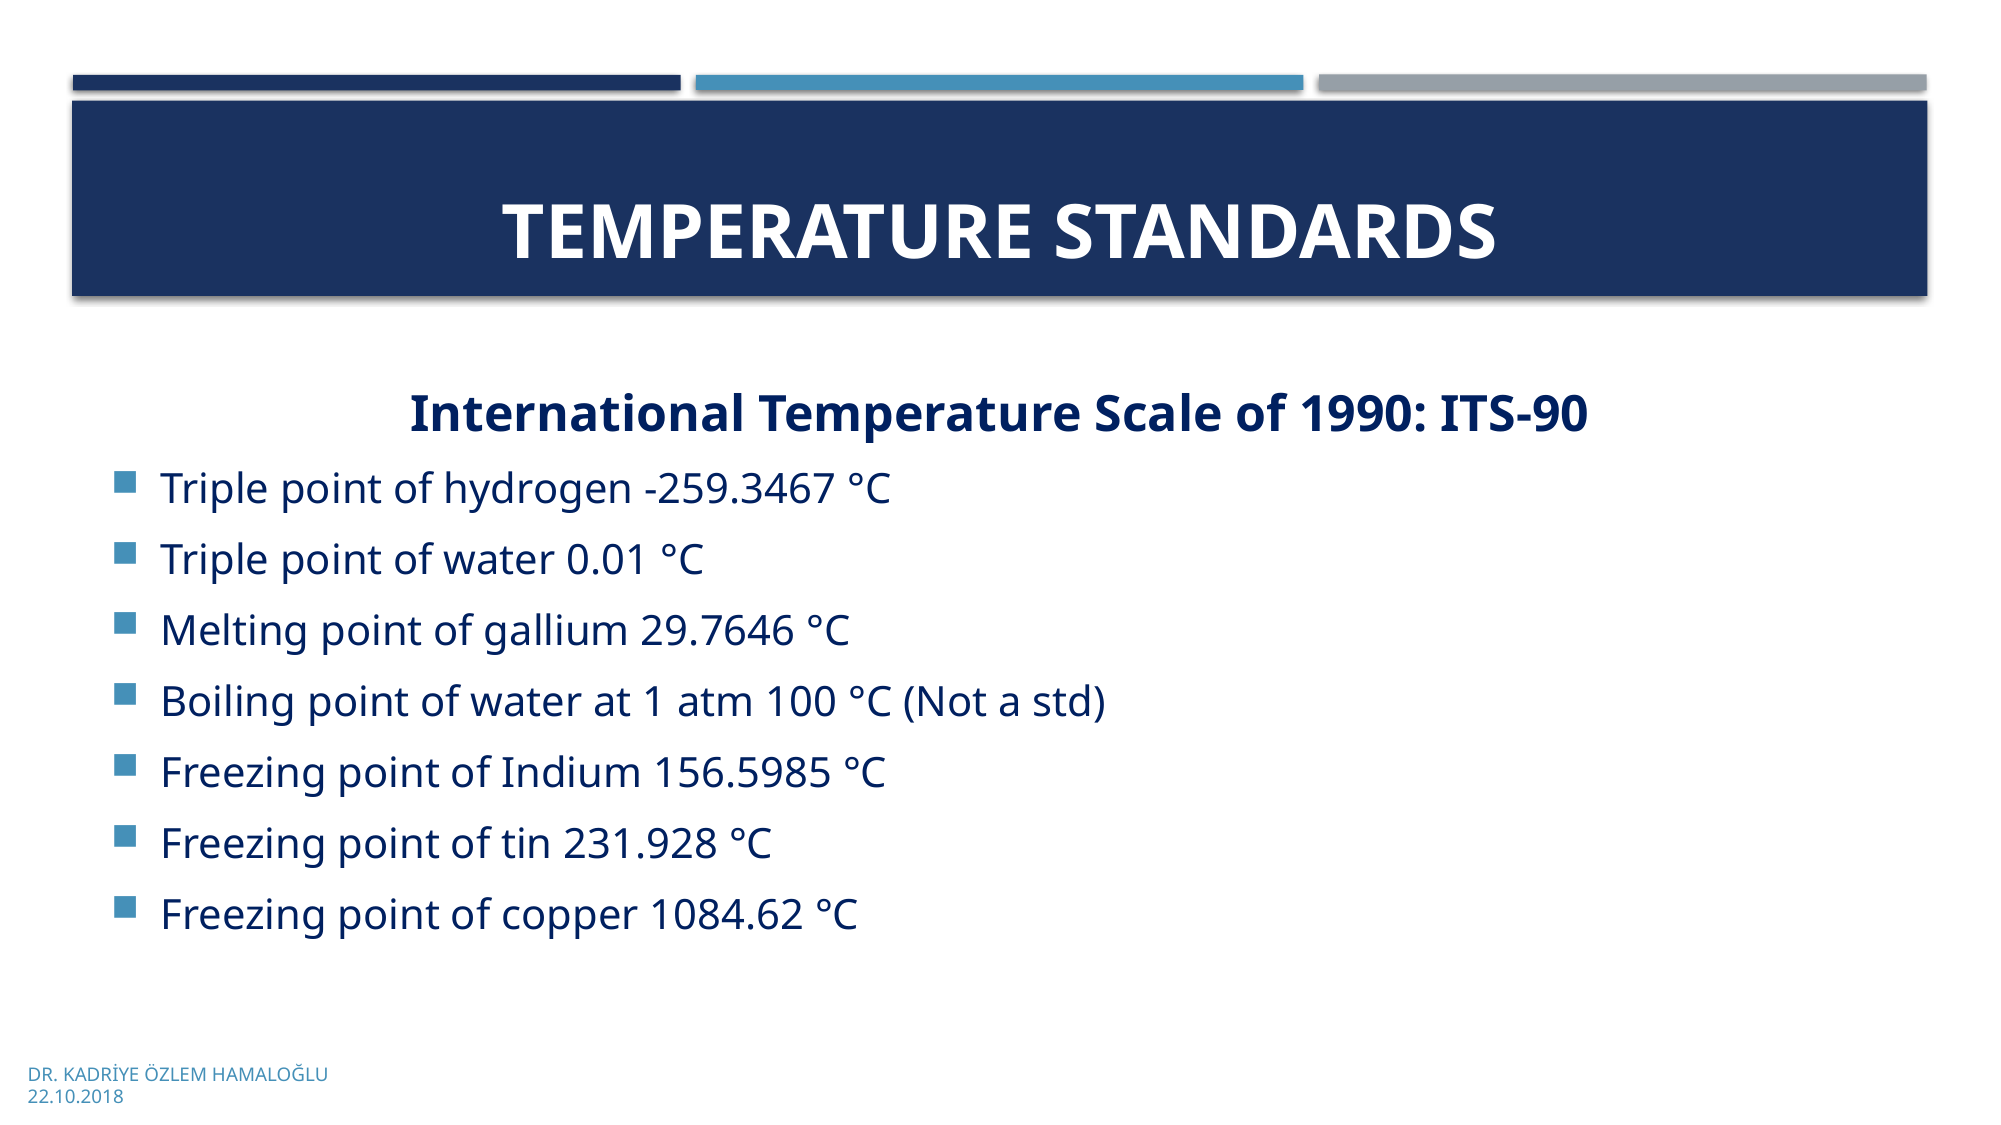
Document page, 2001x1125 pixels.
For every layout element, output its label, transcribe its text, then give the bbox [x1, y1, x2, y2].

title Temperature standards [95, 115, 1905, 282]
list International Temperature Scale of 1990: ITS-90 Triple point of hydrogen -259.3467 °C Triple point of water 0.01 °C Melting point of gallium 29.7646 °C Boiling point of water at 1 atm 100 °C (Not a std) Freezing point of Indium 156.5985 °C Freezing point of tin 231.928 °C Freezing point of copper 1084.62 °C [95, 357, 1905, 962]
footer DR. KADRİYE ÖZLEM HAMALOĞLU 22.10.2018 [12, 1054, 1148, 1115]
